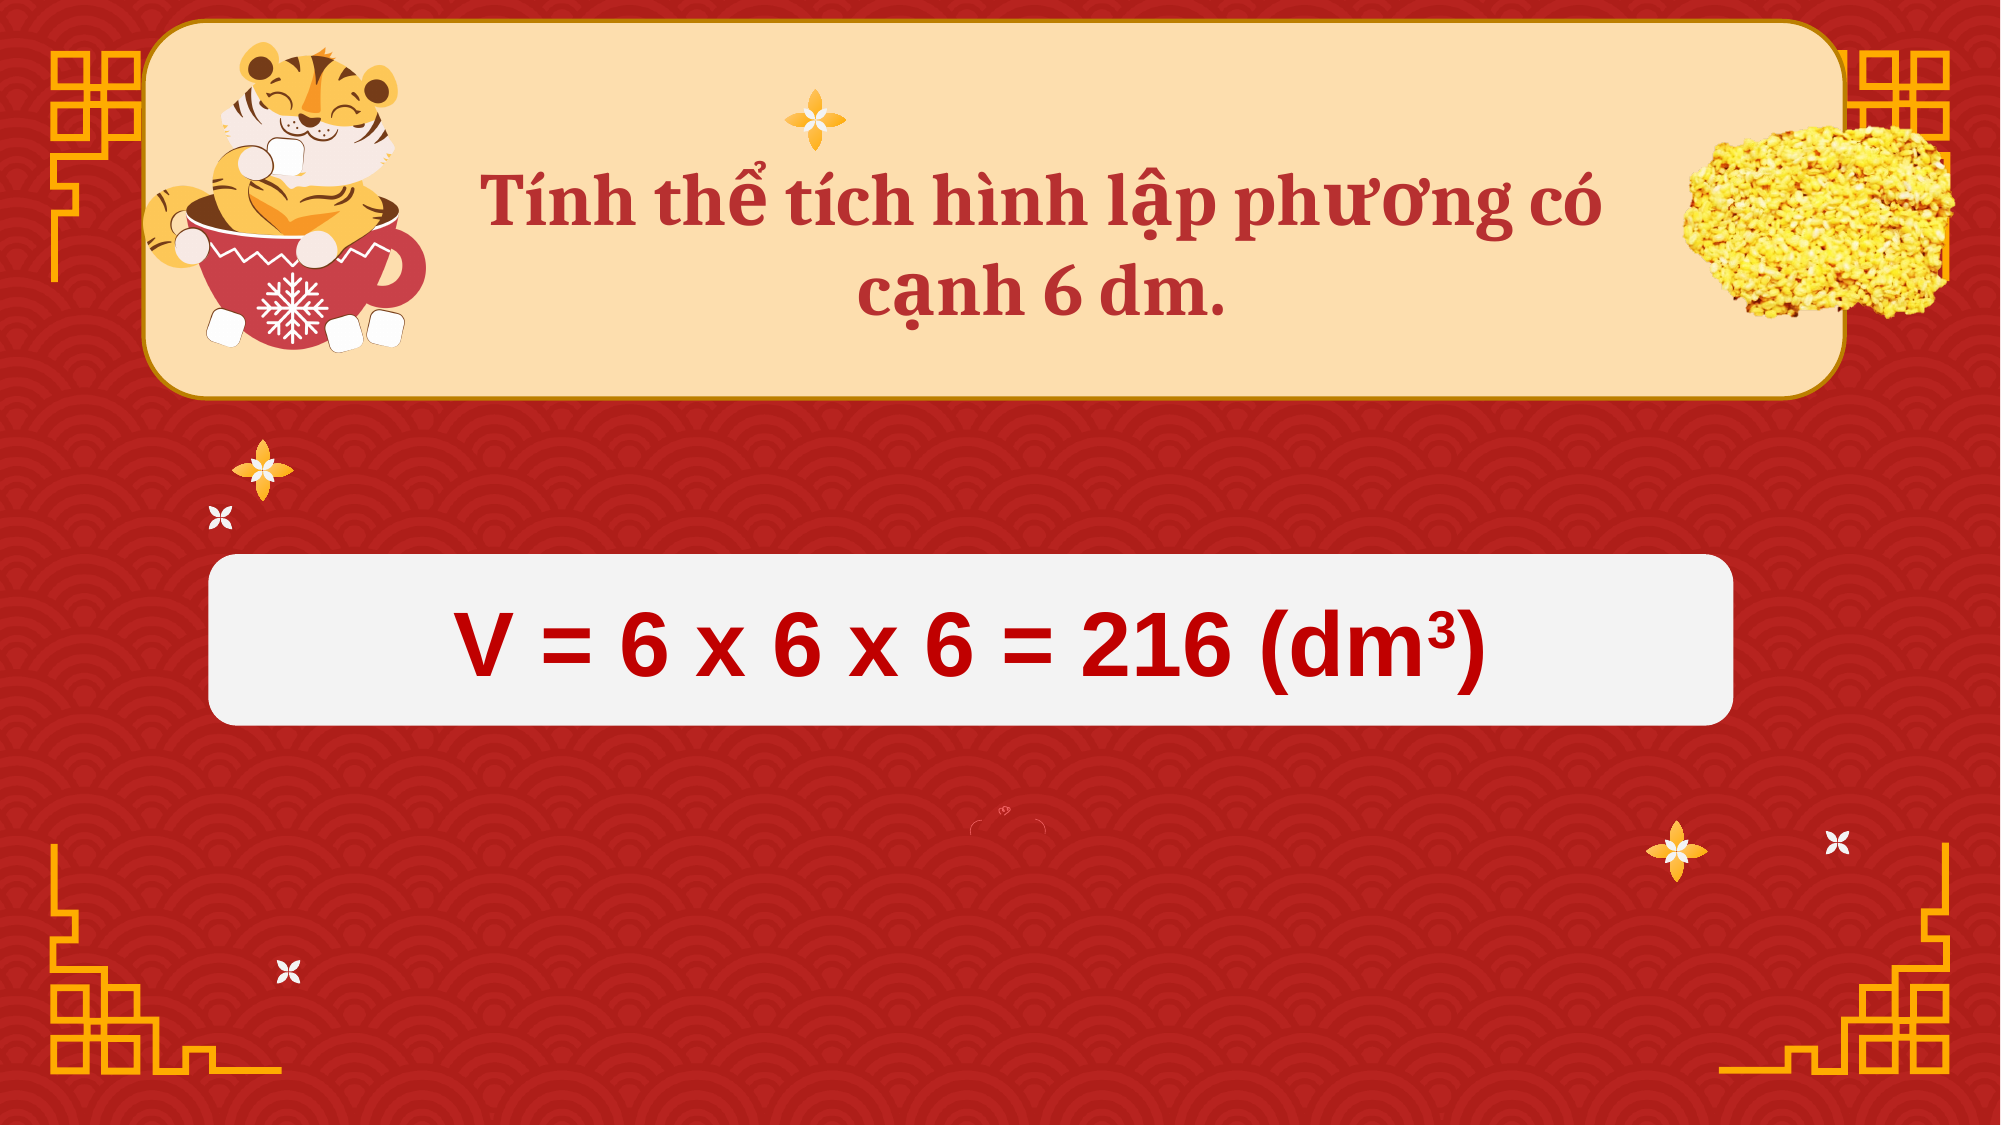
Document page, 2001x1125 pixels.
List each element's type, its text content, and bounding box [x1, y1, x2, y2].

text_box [784, 89, 847, 151]
title Tính thể tích hình lập phương có cạnh 6 dm. [430, 67, 1675, 351]
picture [0, 0, 2001, 1125]
text_box [147, 338, 1847, 401]
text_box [1645, 820, 1708, 883]
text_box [232, 439, 294, 502]
text_box [998, 805, 1011, 816]
text_box V = 6 x 6 x 6 = 216 (dm3) [206, 552, 1736, 728]
text_box [158, 18, 1847, 119]
